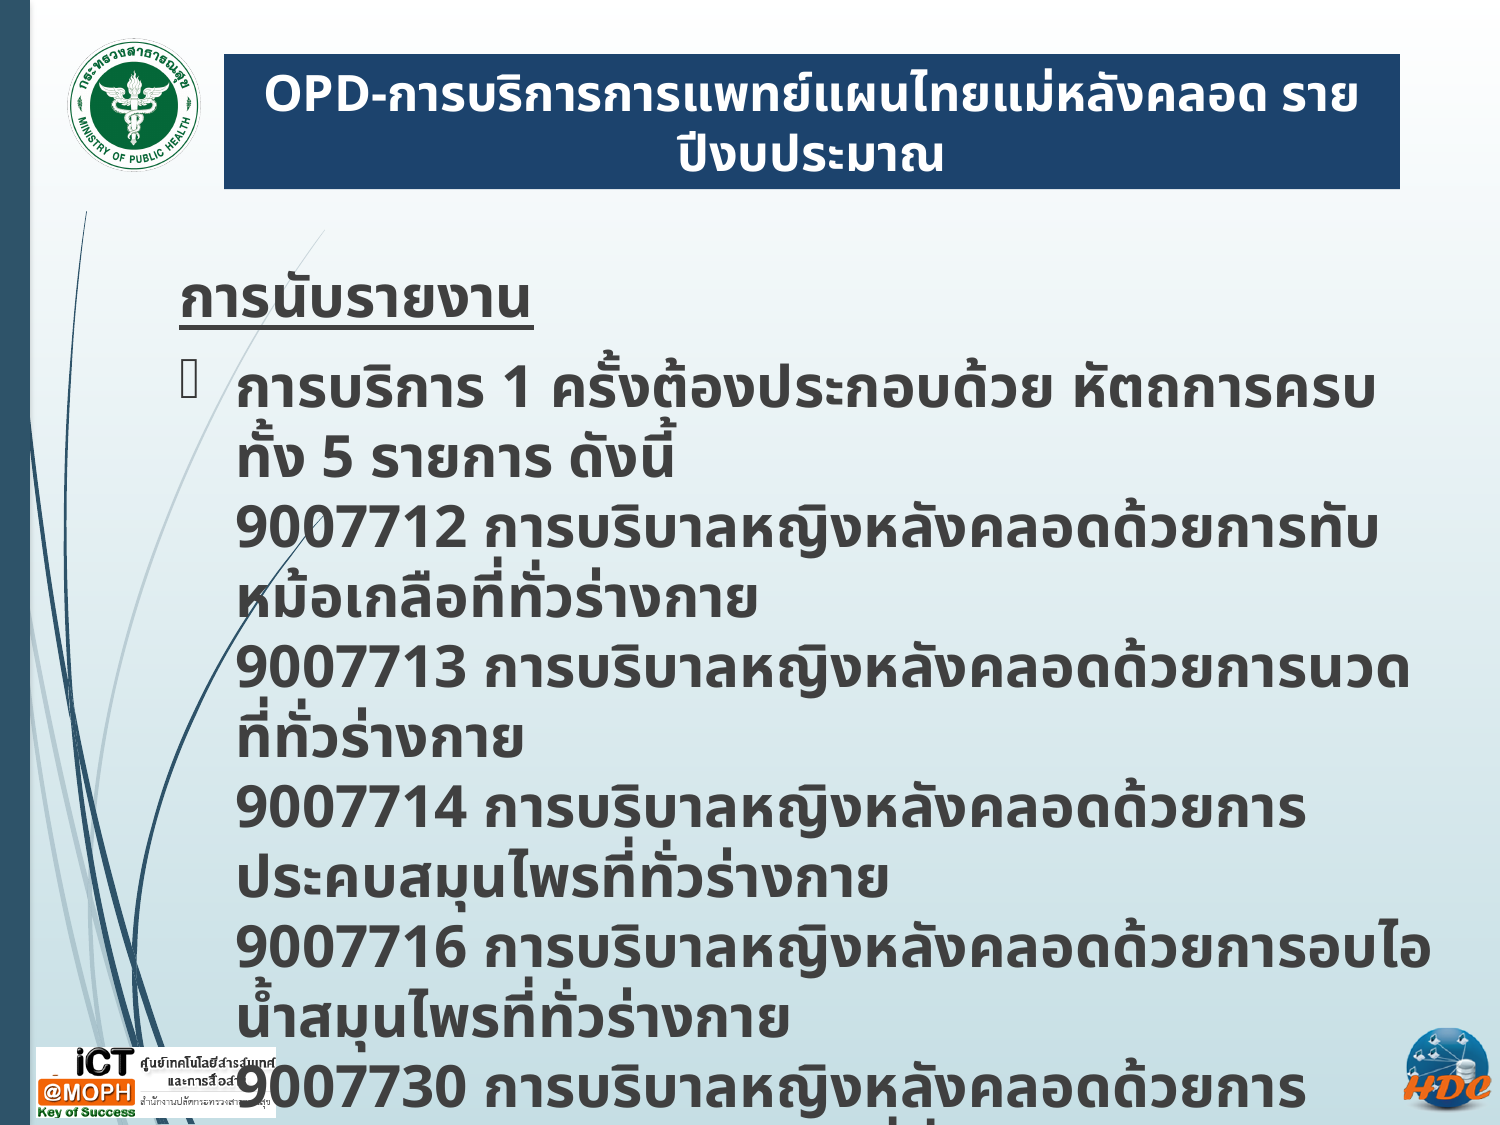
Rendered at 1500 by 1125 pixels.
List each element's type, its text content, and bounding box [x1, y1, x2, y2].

picture [36, 1047, 276, 1118]
list การนับรายงาน การบริการ 1 ครั้งต้องประกอบด้วย หัตถการครบทั้ง 5 รายการ ดังนี้ 9007712 การบริบาลหญิงหลังคลอดด้วยการทับหม้อเกลือที่ทั่วร่างกาย 9007713 การบริบาลหญิงหลังคลอดด้วยการนวดที่ทั่วร่างกาย 9007714 การบริบาลหญิงหลังคลอดด้วยการประคบสมุนไพรที่ทั่วร่างกาย 9007716 การบริบาลหญิงหลังคลอดด้วยการอบไอน้ำสมุนไพรที่ทั่วร่างกาย 9007730 การบริบาลหญิงหลังคลอดด้วยการปฏิบัติตัวสำหรับหลังคลอดที่ทั่วร่างกาย [164, 251, 1460, 1046]
picture [1400, 1024, 1493, 1117]
picture [67, 38, 201, 172]
title OPD-การบริการการแพทย์แผนไทยแม่หลังคลอด รายปีงบประมาณ [224, 54, 1400, 190]
